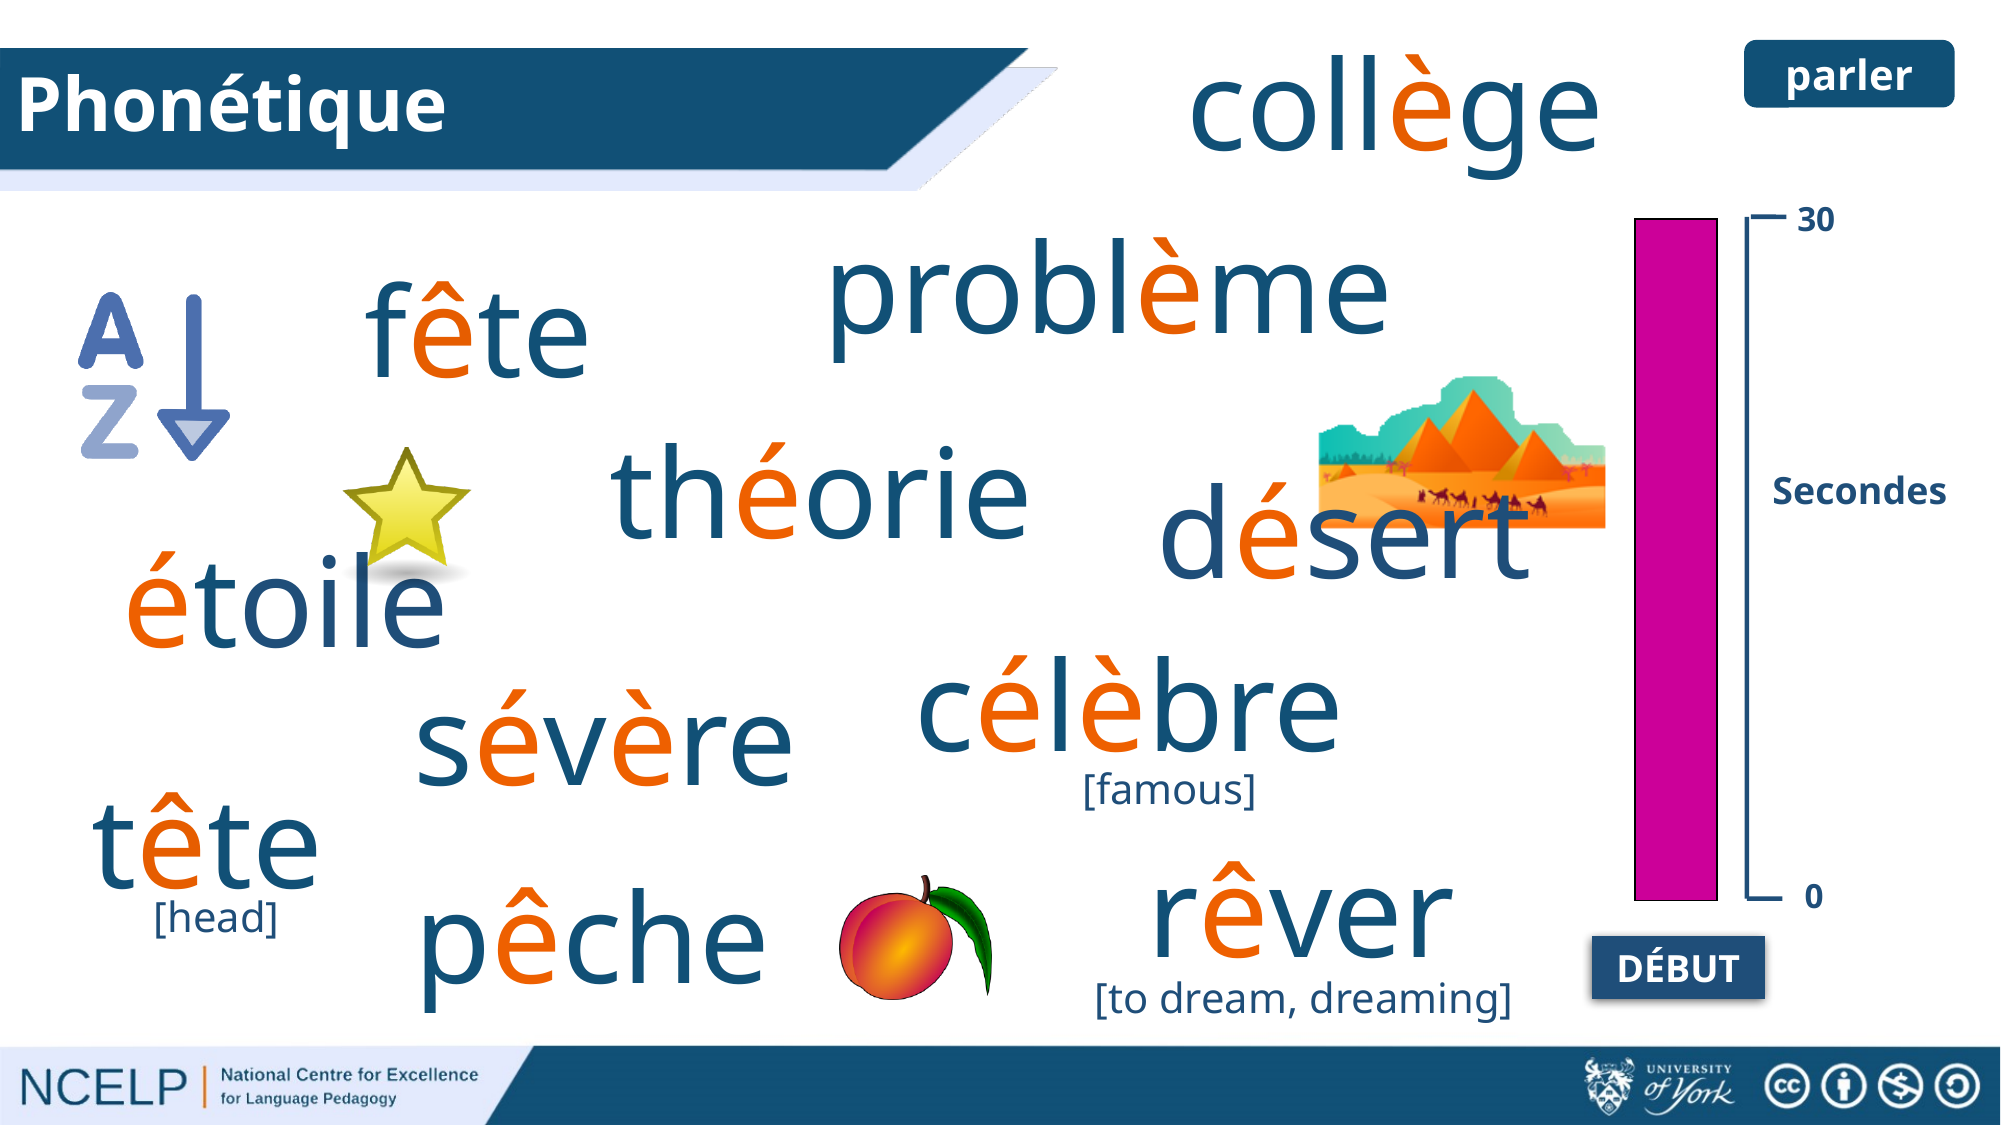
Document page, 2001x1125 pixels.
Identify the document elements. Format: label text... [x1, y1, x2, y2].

text_box désert [1141, 446, 1614, 611]
text_box tête [21, 756, 394, 921]
text_box [1634, 218, 1718, 901]
text_box théorie [595, 405, 1055, 571]
text_box pêche [399, 851, 961, 1017]
text_box DÉBUT [1591, 936, 1766, 1000]
text_box sévère [398, 652, 863, 818]
text_box célèbre [899, 618, 1542, 784]
text_box rêver [1132, 825, 1477, 964]
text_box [1741, 190, 1978, 923]
text_box [head] [104, 883, 330, 948]
text_box problème [808, 201, 1451, 367]
text_box parler [1744, 39, 1955, 108]
text_box [to dream, dreaming] [1040, 964, 1569, 1029]
text_box [famous] [1057, 755, 1283, 821]
text_box étoile [31, 514, 541, 680]
text_box fête [349, 245, 681, 410]
text_box collège [1171, 18, 1700, 184]
picture [0, 0, 2001, 1125]
